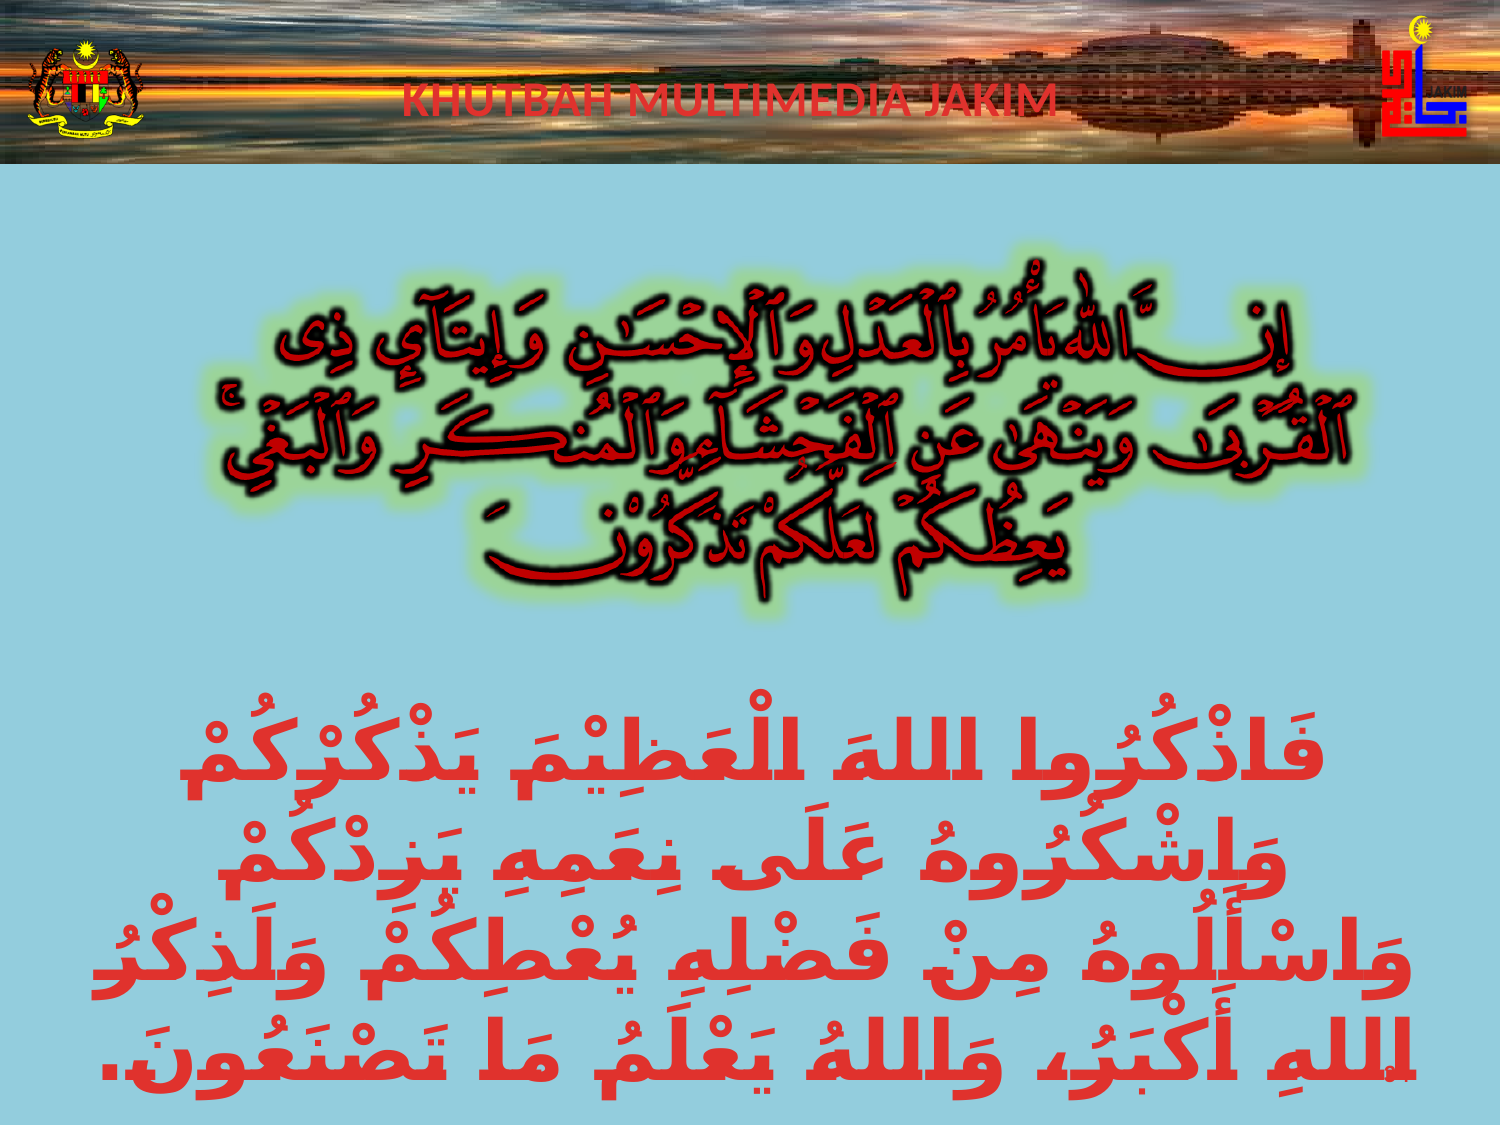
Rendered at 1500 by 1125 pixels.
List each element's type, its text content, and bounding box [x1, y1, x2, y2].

slide_number 34 [1074, 1042, 1425, 1103]
picture [140, 250, 1407, 657]
text_box فَاذْكُرُوا اللهَ الْعَظِيْمَ يَذْكُرْكُمْ وَاشْكُرُوهُ عَلَى نِعَمِهِ يَزِدْكُمْ وَاسْأَلُوهُ مِنْ فَضْلِهِ يُعْطِكُمْ وَلَذِكْرُ اللهِ أَكْبَرُ، وَاللهُ يَعْلَمُ مَا تَصْنَعُونَ. [70, 689, 1442, 1105]
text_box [0, 0, 1500, 165]
